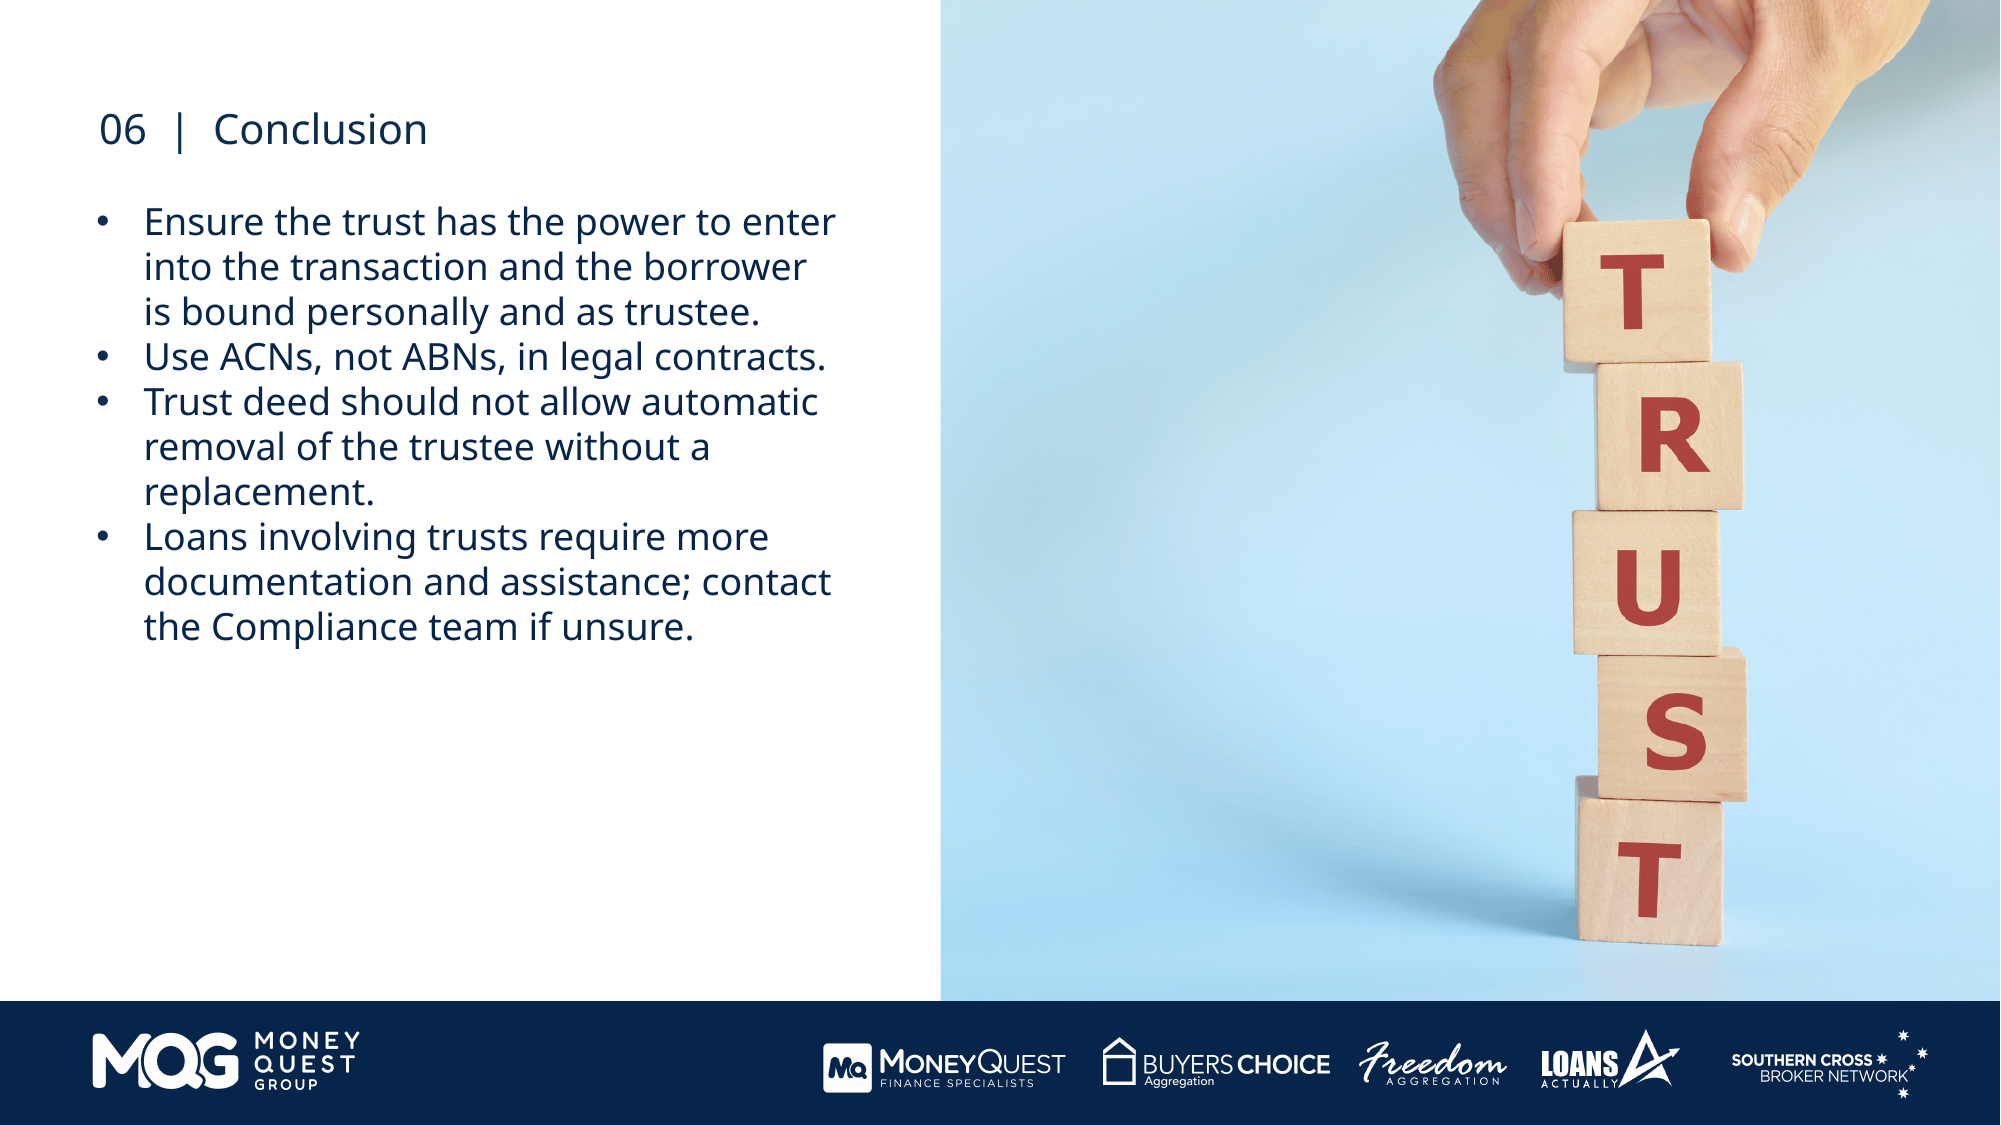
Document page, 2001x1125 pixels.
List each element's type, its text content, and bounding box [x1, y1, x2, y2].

picture [811, 1031, 1078, 1105]
text_box 06 | Conclusion [84, 85, 935, 161]
picture [1346, 1037, 1518, 1092]
text_box Ensure the trust has the power to enter into the transaction and the borrower is bound personally and as trustee. Use ACNs, not ABNs, in legal contracts. Trust deed should not allow automatic removal of the trustee without a replacement. Loans involving trusts require more documentation and assistance; contact the Compliance team if unsure. [81, 190, 853, 656]
picture [1103, 1037, 1330, 1088]
picture [78, 1012, 382, 1103]
picture [1541, 1029, 1680, 1088]
picture [940, 0, 2000, 1002]
picture [1720, 1021, 1939, 1110]
